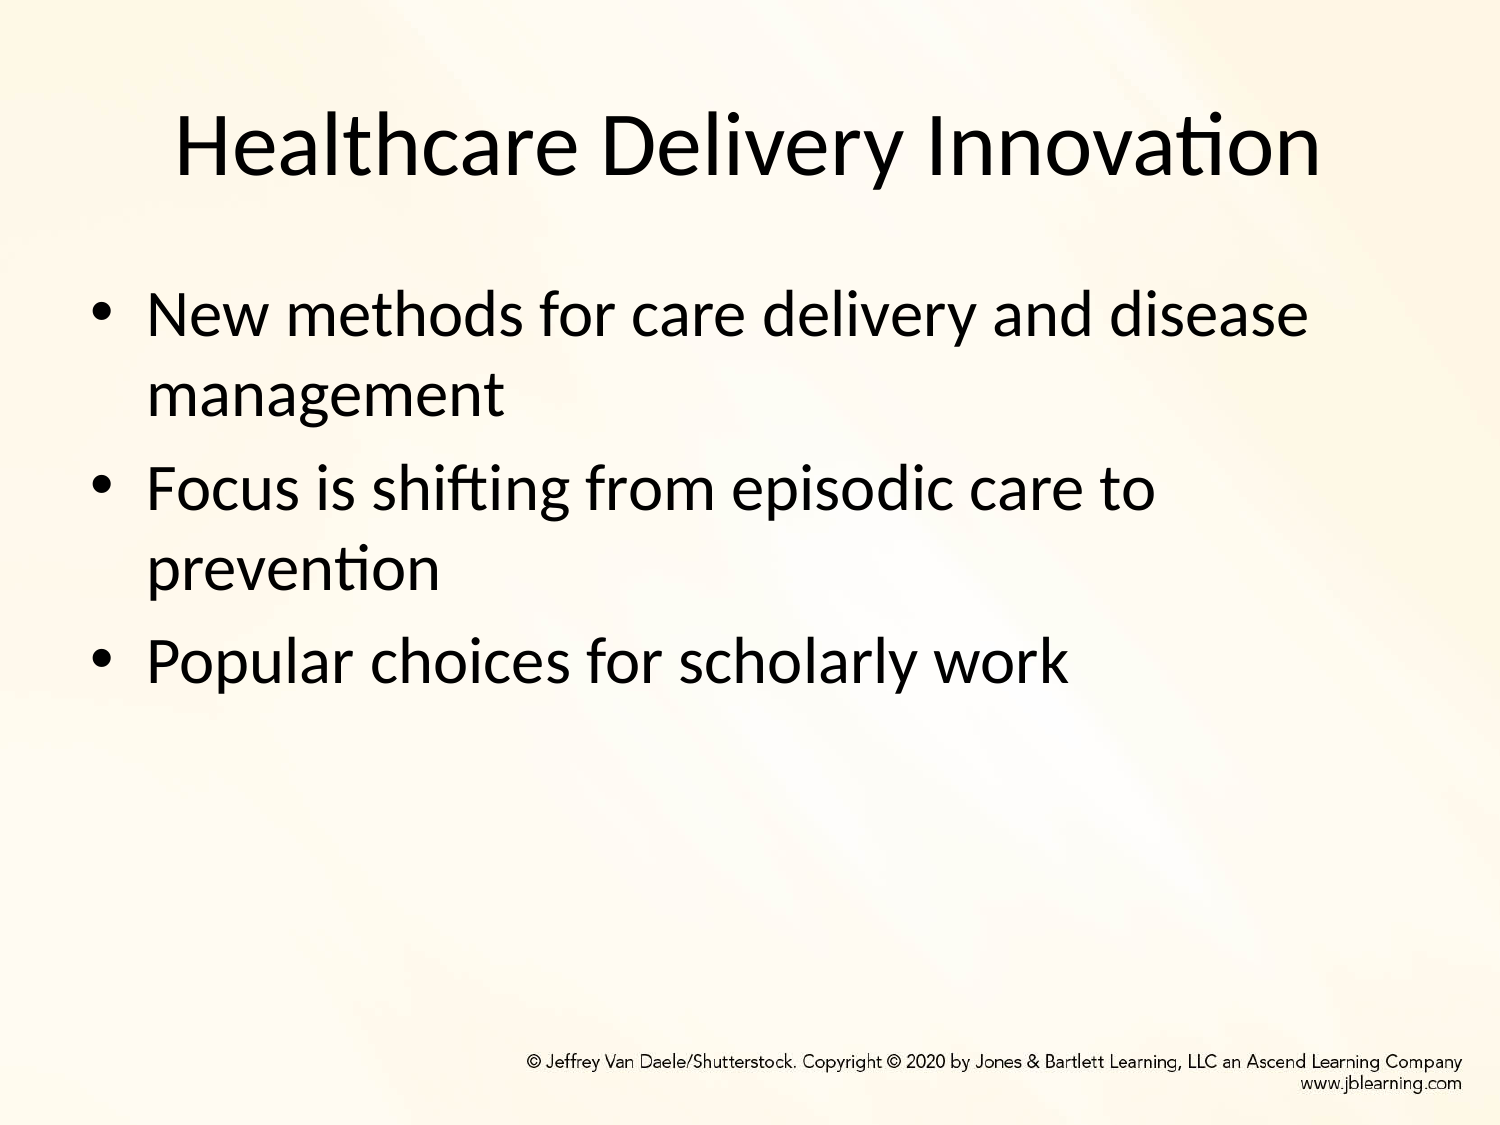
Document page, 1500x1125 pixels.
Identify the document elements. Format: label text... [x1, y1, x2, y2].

title Healthcare Delivery Innovation [75, 45, 1425, 233]
list New methods for care delivery and disease management Focus is shifting from episodic care to prevention Popular choices for scholarly work [75, 262, 1425, 1005]
picture [0, 0, 1500, 1125]
